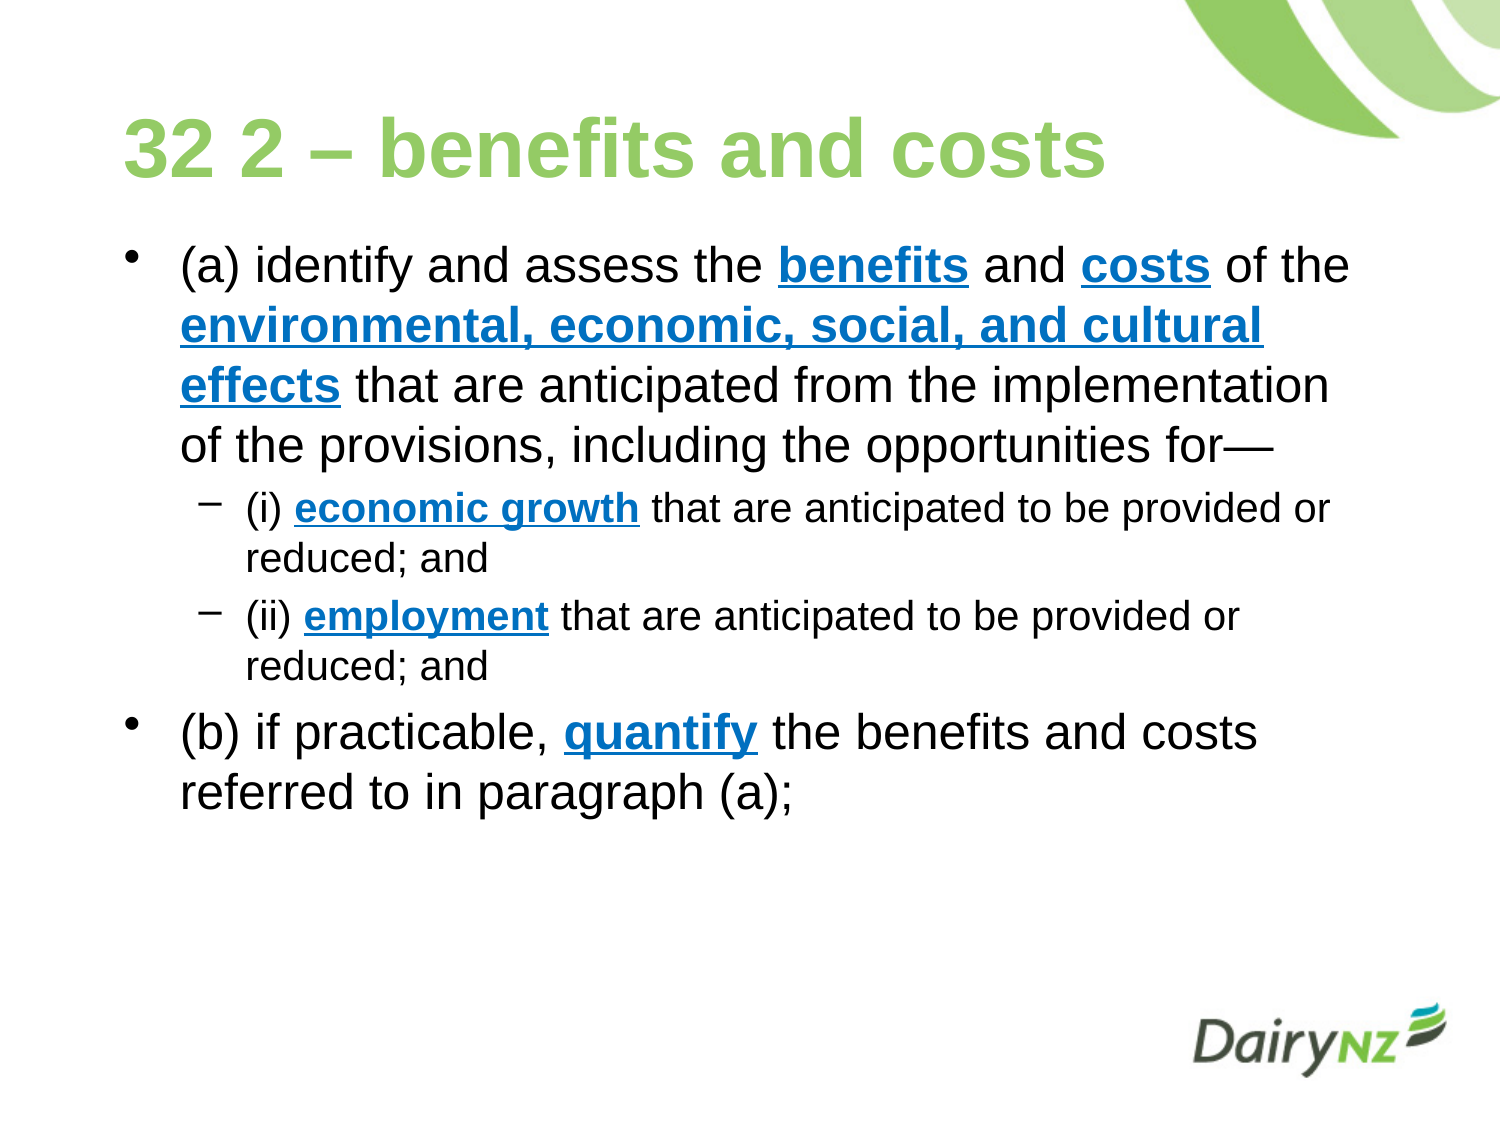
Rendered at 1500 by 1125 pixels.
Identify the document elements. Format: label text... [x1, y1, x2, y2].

picture [0, 0, 1500, 1125]
title 32 2 – benefits and costs [108, 87, 1384, 200]
list (a) identify and assess the benefits and costs of the environmental, economic, social, and cultural effects that are anticipated from the implementation of the provisions, including the opportunities for— (i) economic growth that are anticipated to be provided or reduced; and (ii) employment that are anticipated to be provided or reduced; and (b) if practicable, quantify the benefits and costs referred to in paragraph (a); [108, 224, 1384, 1037]
